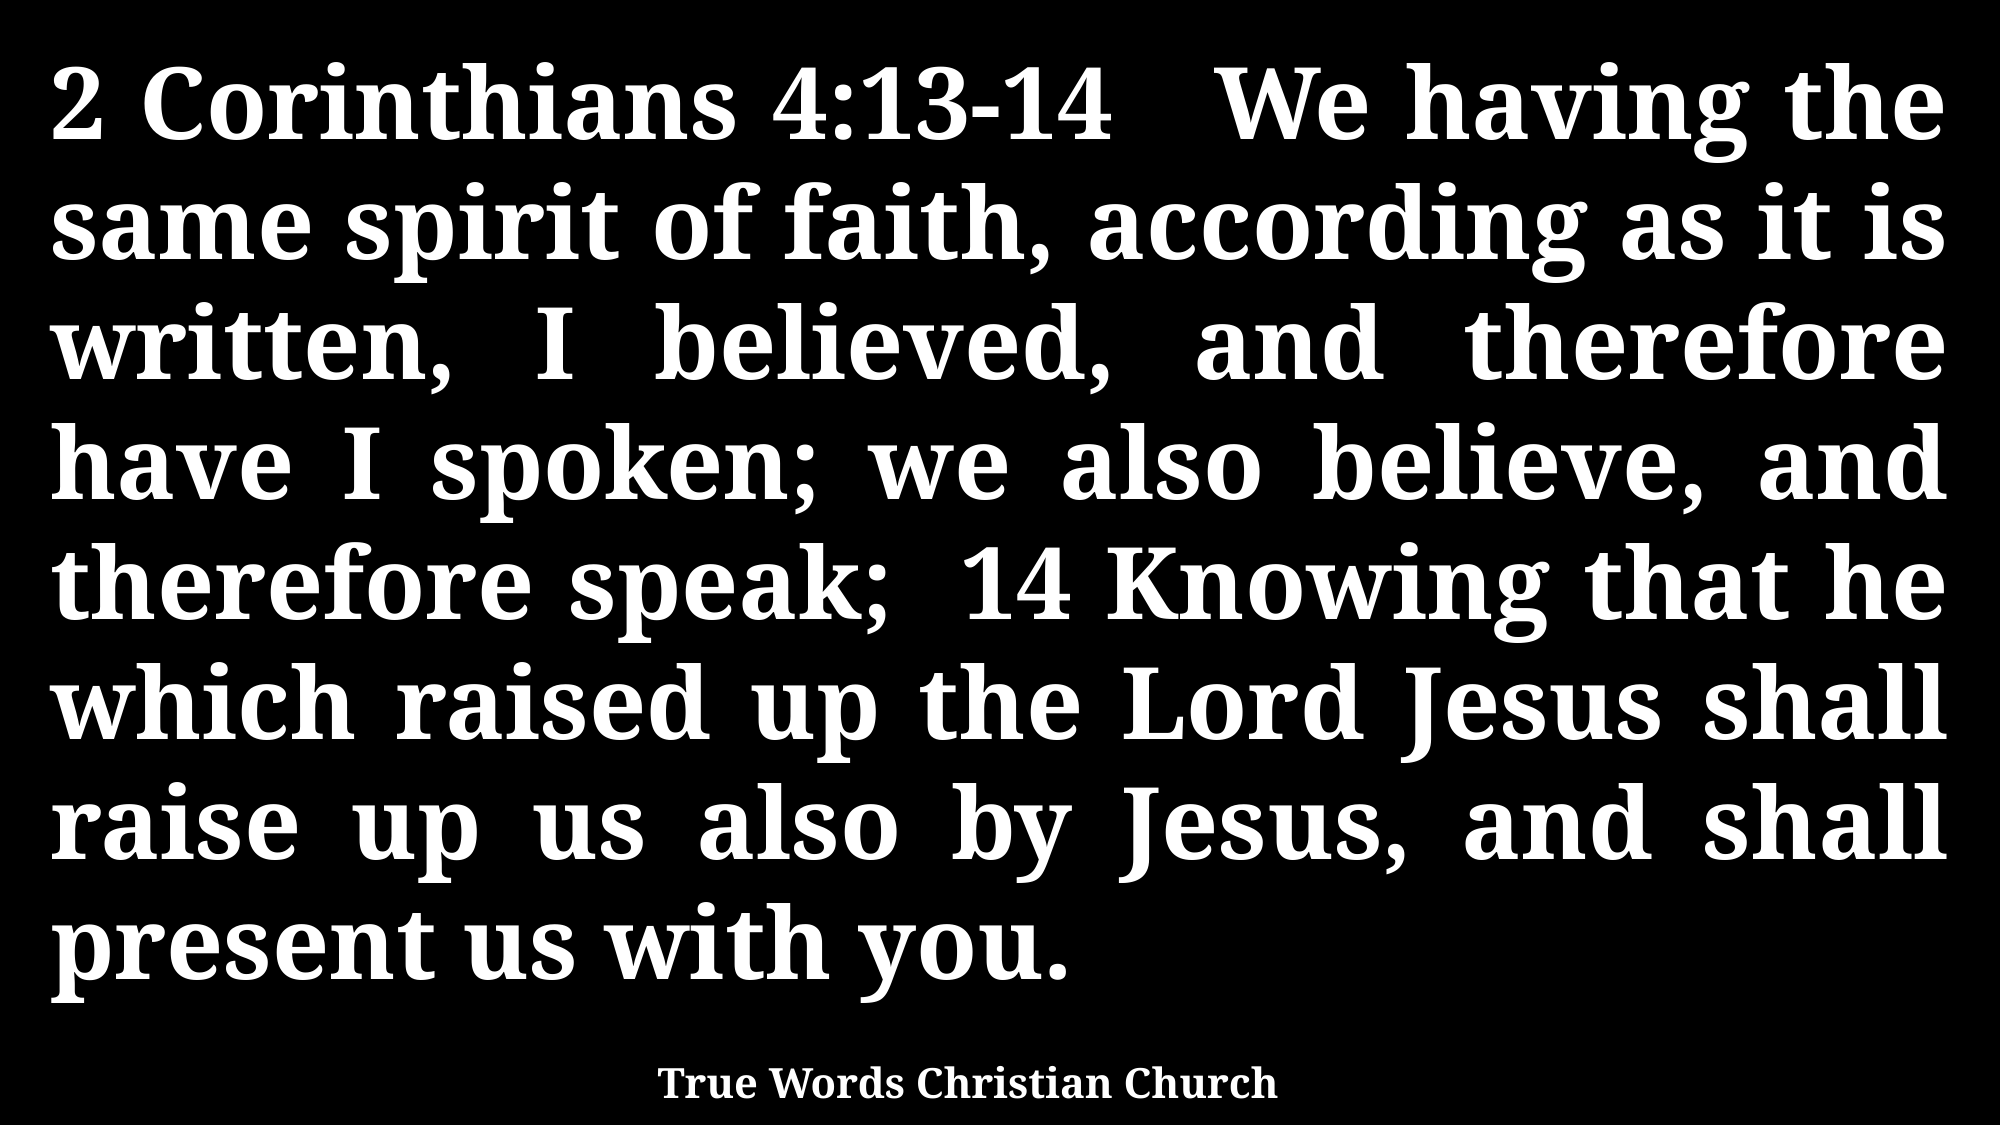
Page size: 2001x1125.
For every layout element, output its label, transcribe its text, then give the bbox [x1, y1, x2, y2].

text_box 2 Corinthians 4:13-14 We having the same spirit of faith, according as it is written, I believed, and therefore have I spoken; we also believe, and therefore speak; 14 Knowing that he which raised up the Lord Jesus shall raise up us also by Jesus, and shall present us with you. [35, 32, 1965, 1007]
text_box True Words Christian Church [642, 1049, 1294, 1114]
